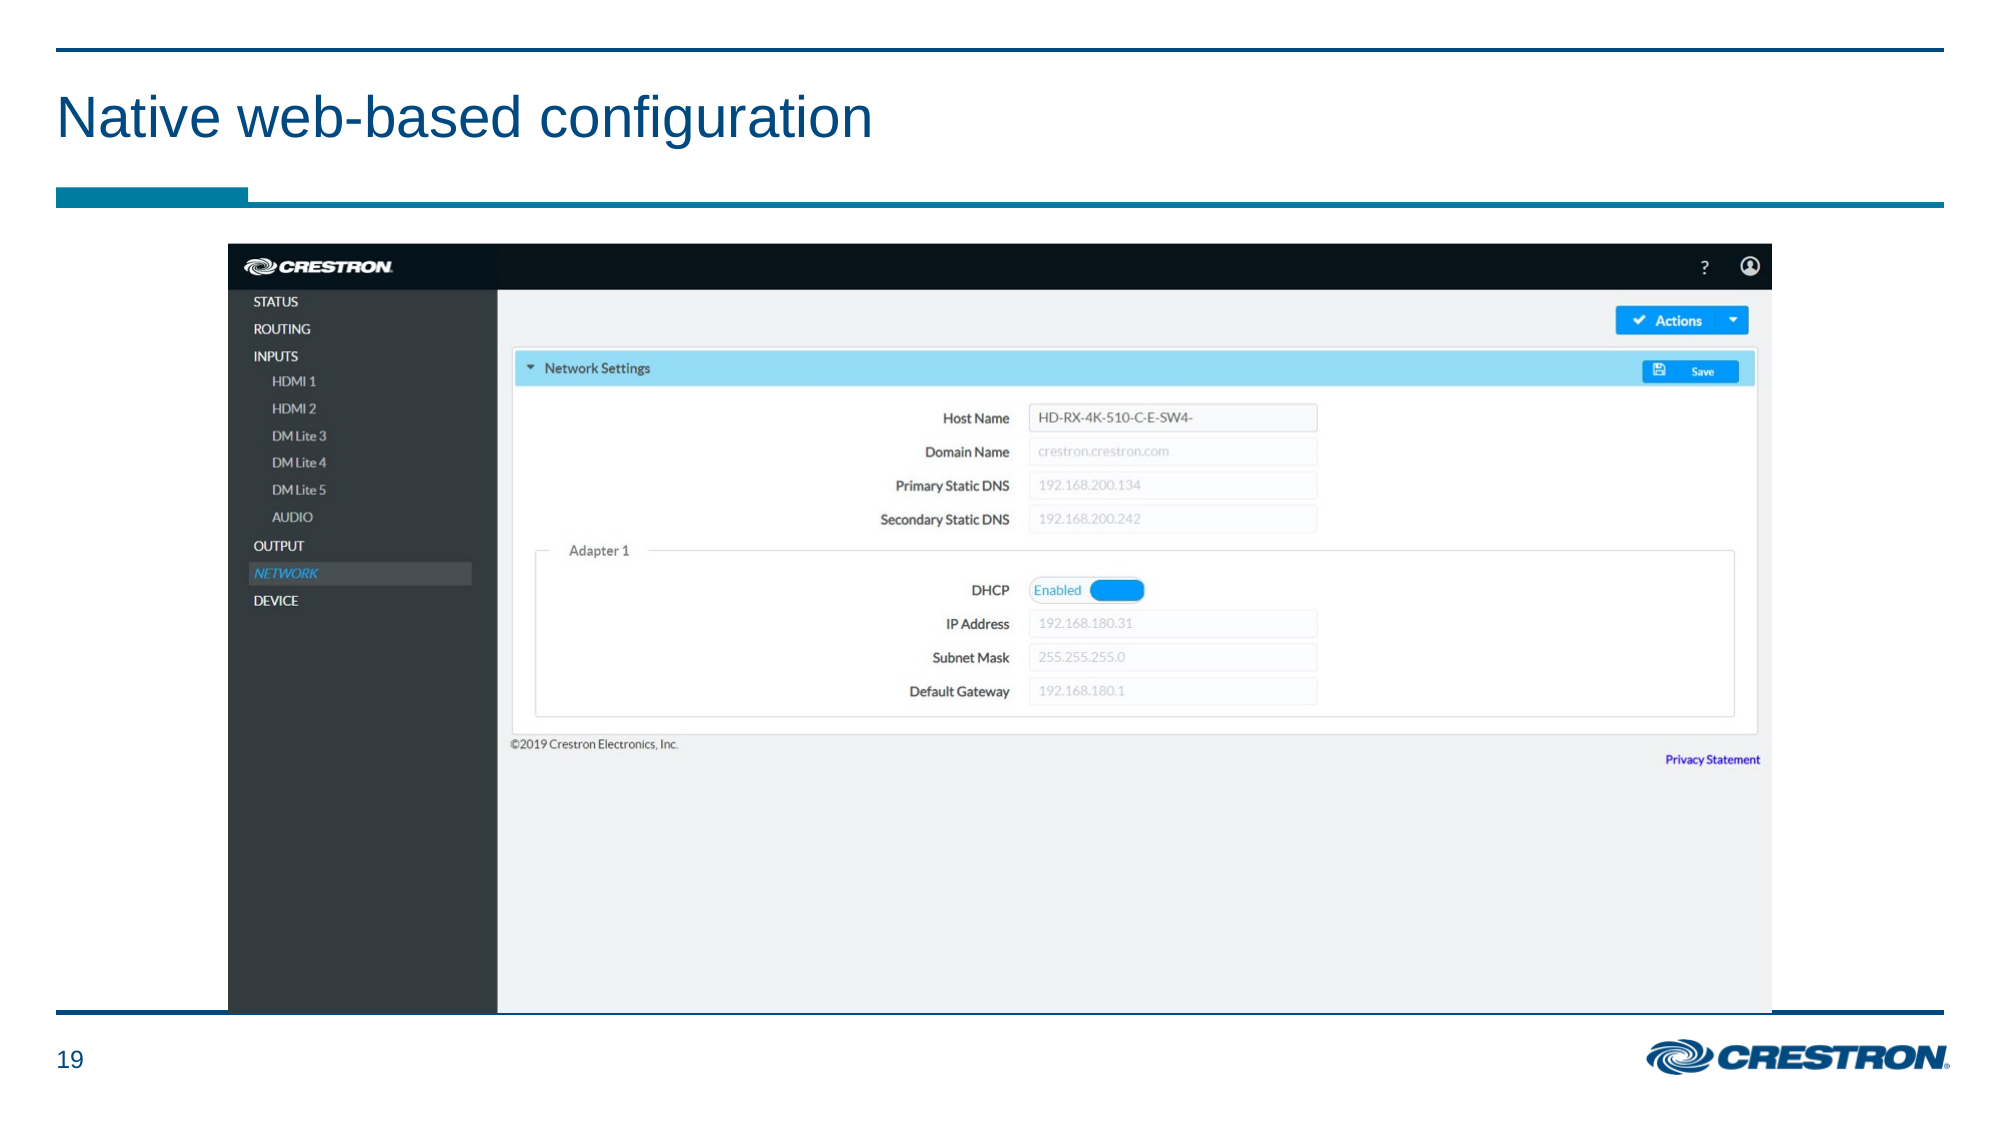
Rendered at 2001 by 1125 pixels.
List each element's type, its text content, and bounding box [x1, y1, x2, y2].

title Native web-based configuration [56, 50, 1944, 188]
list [228, 243, 1772, 1013]
picture [1646, 1039, 1950, 1075]
